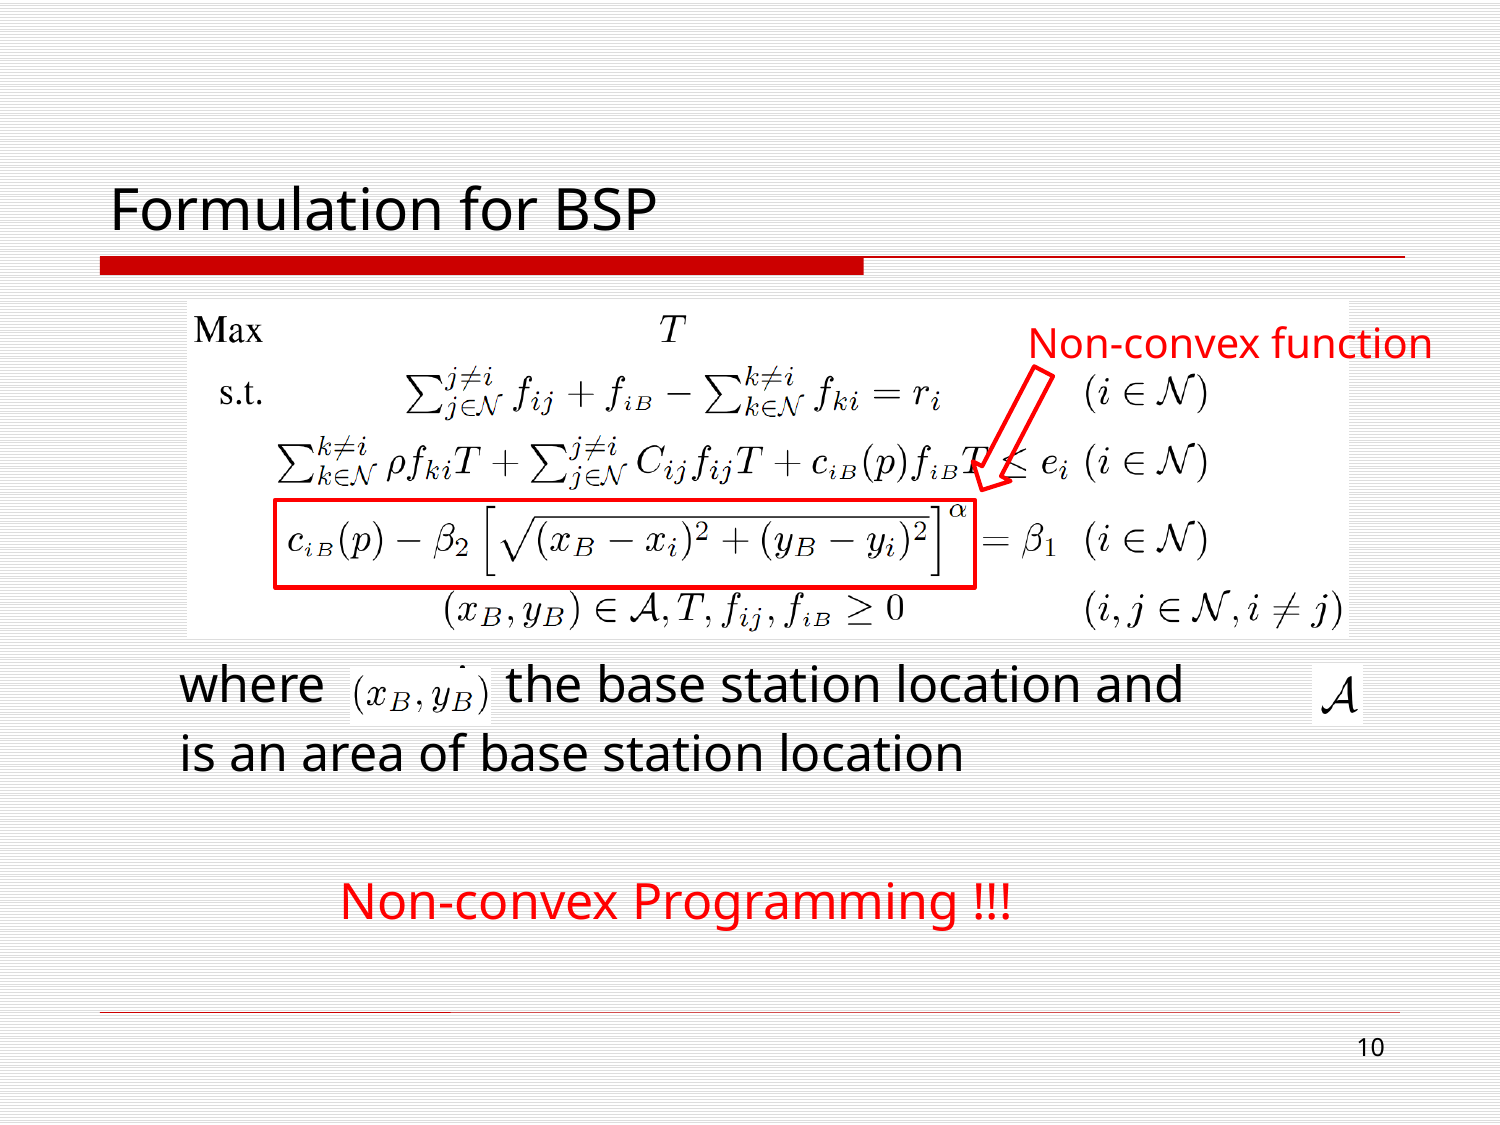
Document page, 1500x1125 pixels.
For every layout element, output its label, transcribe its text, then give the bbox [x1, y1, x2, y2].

text_box Non-convex function [1354, 309, 1475, 375]
text_box Non-convex Programming !!! [324, 862, 1188, 938]
picture [1312, 665, 1363, 726]
picture [349, 668, 491, 726]
text_box where is the base station location and is an area of base station location [87, 262, 1425, 988]
picture [187, 299, 1350, 638]
text_box Formulation for BSP [94, 49, 1407, 250]
slide_number 10 [1074, 1024, 1400, 1103]
